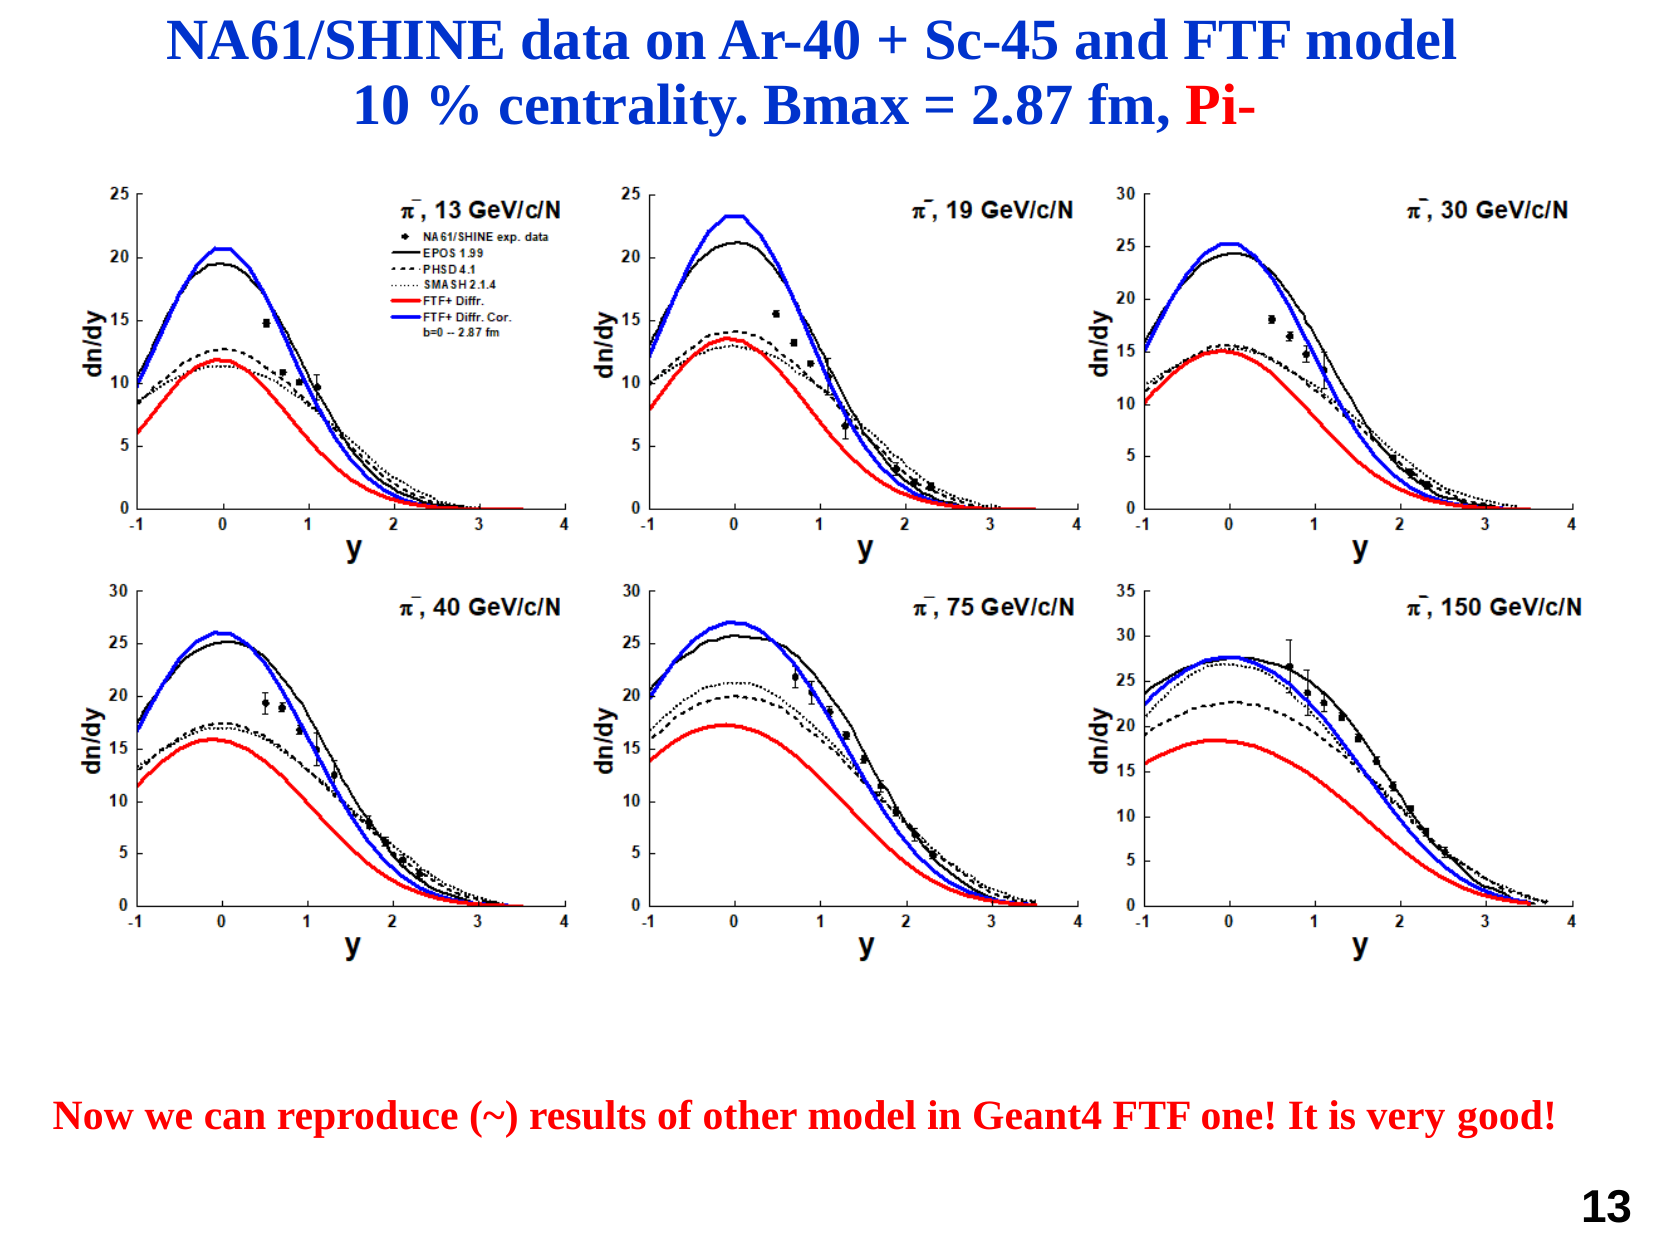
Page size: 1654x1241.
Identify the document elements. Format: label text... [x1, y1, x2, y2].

text_box NA61/SHINE data on Ar-40 + Sc-45 and FTF model 10 % centrality. Bmax = 2.87 fm, Pi- [64, 0, 1560, 146]
picture [69, 182, 1595, 971]
text_box 13 [1566, 1169, 1648, 1240]
text_box Now we can reproduce (~) results of other model in Geant4 FTF one! It is very good! [37, 1080, 1587, 1145]
